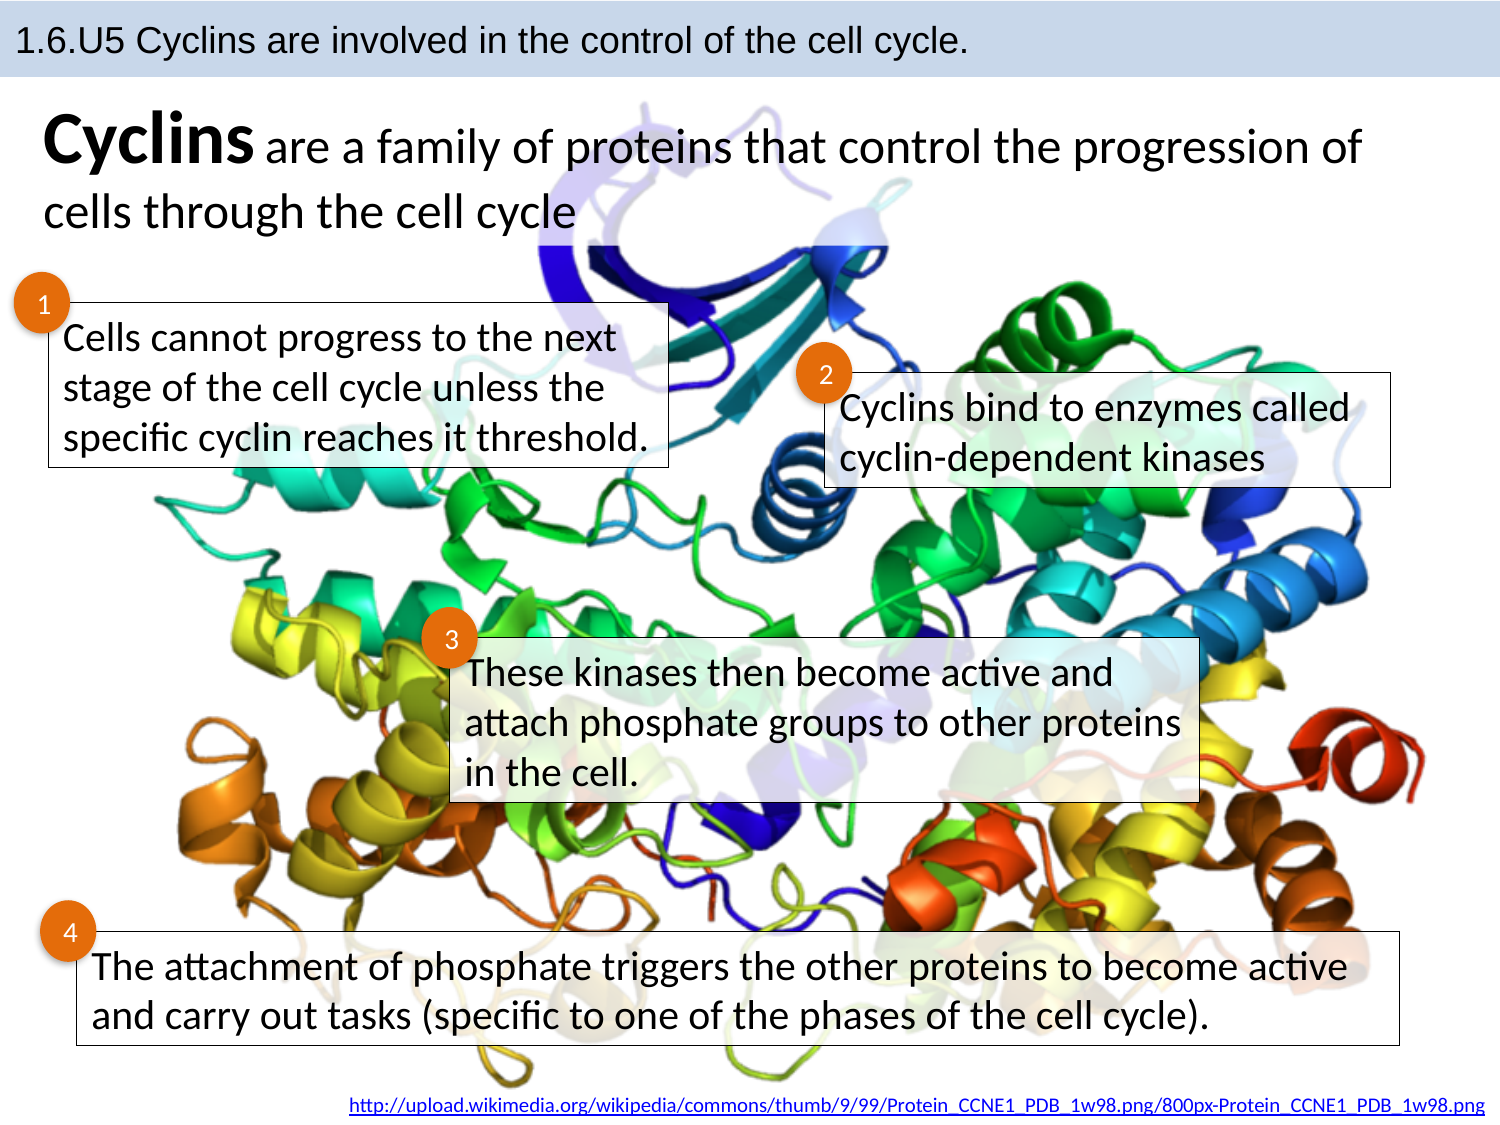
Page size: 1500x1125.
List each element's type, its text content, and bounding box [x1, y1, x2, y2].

text_box Cells cannot progress to the next stage of the cell cycle unless the specific cyclin reaches it threshold. [48, 302, 113, 468]
text_box 1 [12, 271, 71, 335]
text_box 4 [39, 899, 98, 963]
title 1.6.U5 Cyclins are involved in the control of the cell cycle. [0, 0, 1500, 77]
text_box The attachment of phosphate triggers the other proteins to become active and carry out tasks (specific to one of the phases of the cell cycle). [76, 931, 113, 1046]
picture [118, 65, 1462, 1125]
text_box Cyclins are a family of proteins that control the progression of cells through the cell cycle [28, 80, 113, 246]
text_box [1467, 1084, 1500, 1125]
